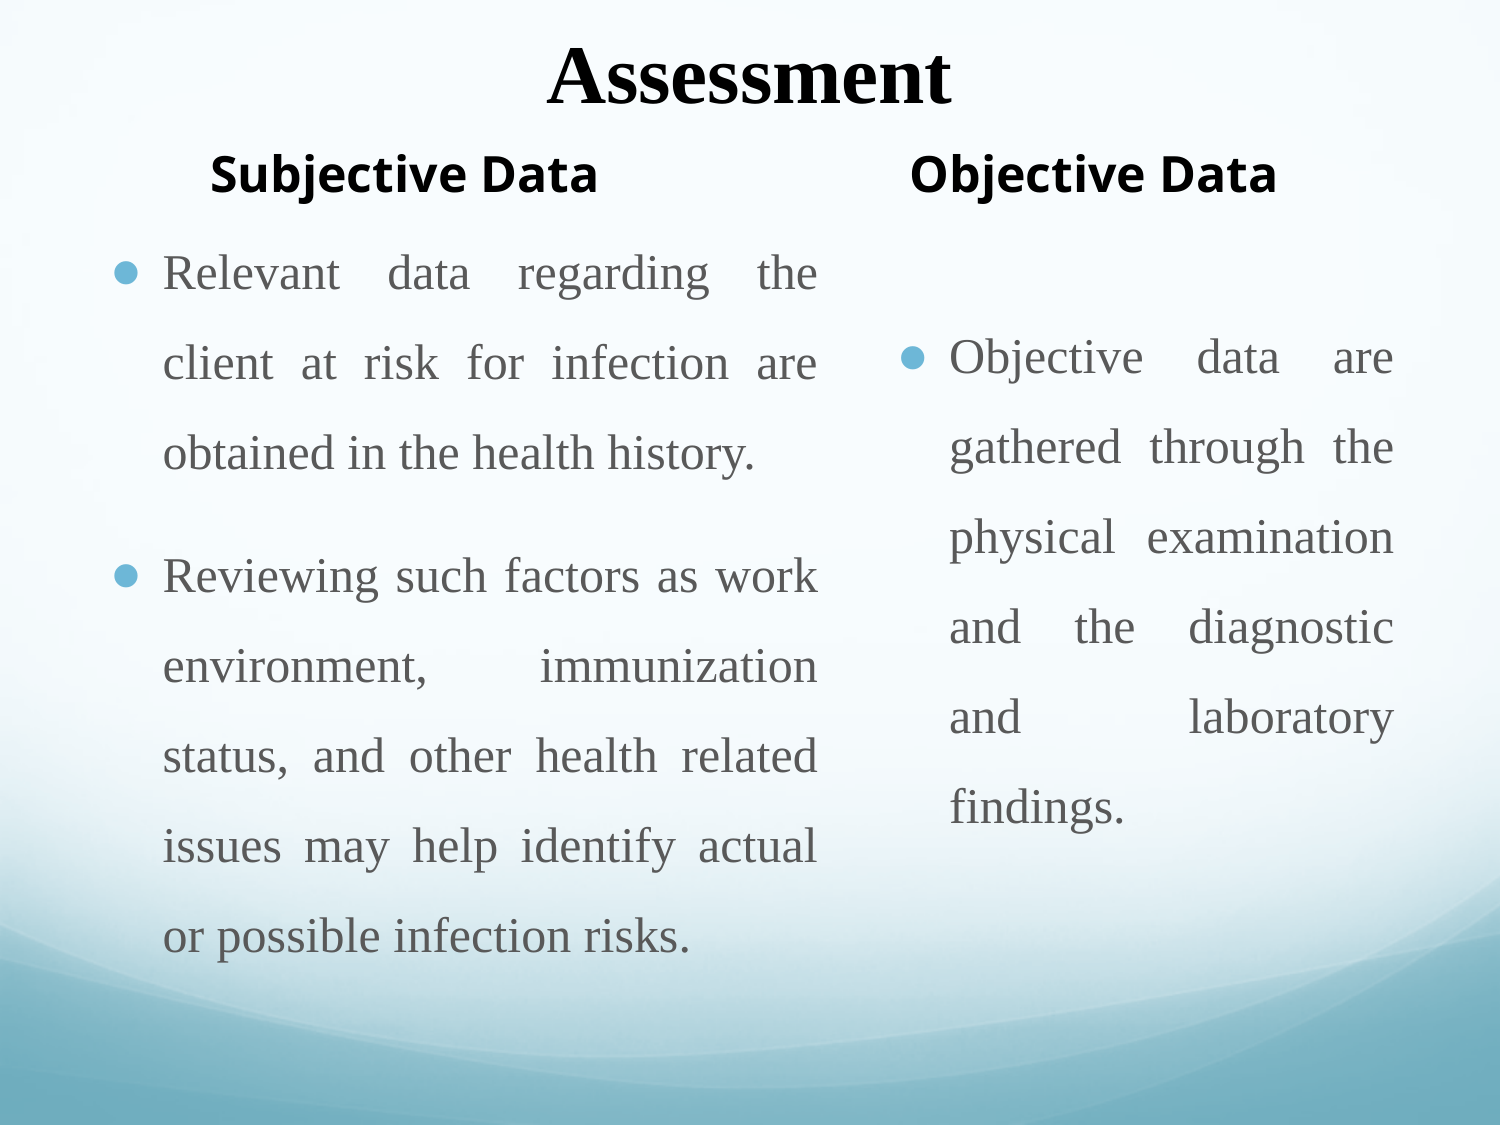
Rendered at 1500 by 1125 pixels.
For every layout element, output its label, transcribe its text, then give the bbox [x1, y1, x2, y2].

title Assessment [90, 17, 1410, 128]
list Subjective Data [90, 87, 721, 201]
list Relevant data regarding the client at risk for infection are obtained in the health history. Reviewing such factors as work environment, immunization status, and other health related issues may help identify actual or possible infection risks. [90, 201, 834, 975]
picture [0, 0, 1500, 1125]
list Objective data are gathered through the physical examination and the diagnostic and laboratory findings. [876, 286, 1410, 975]
list Objective Data [779, 87, 1410, 211]
